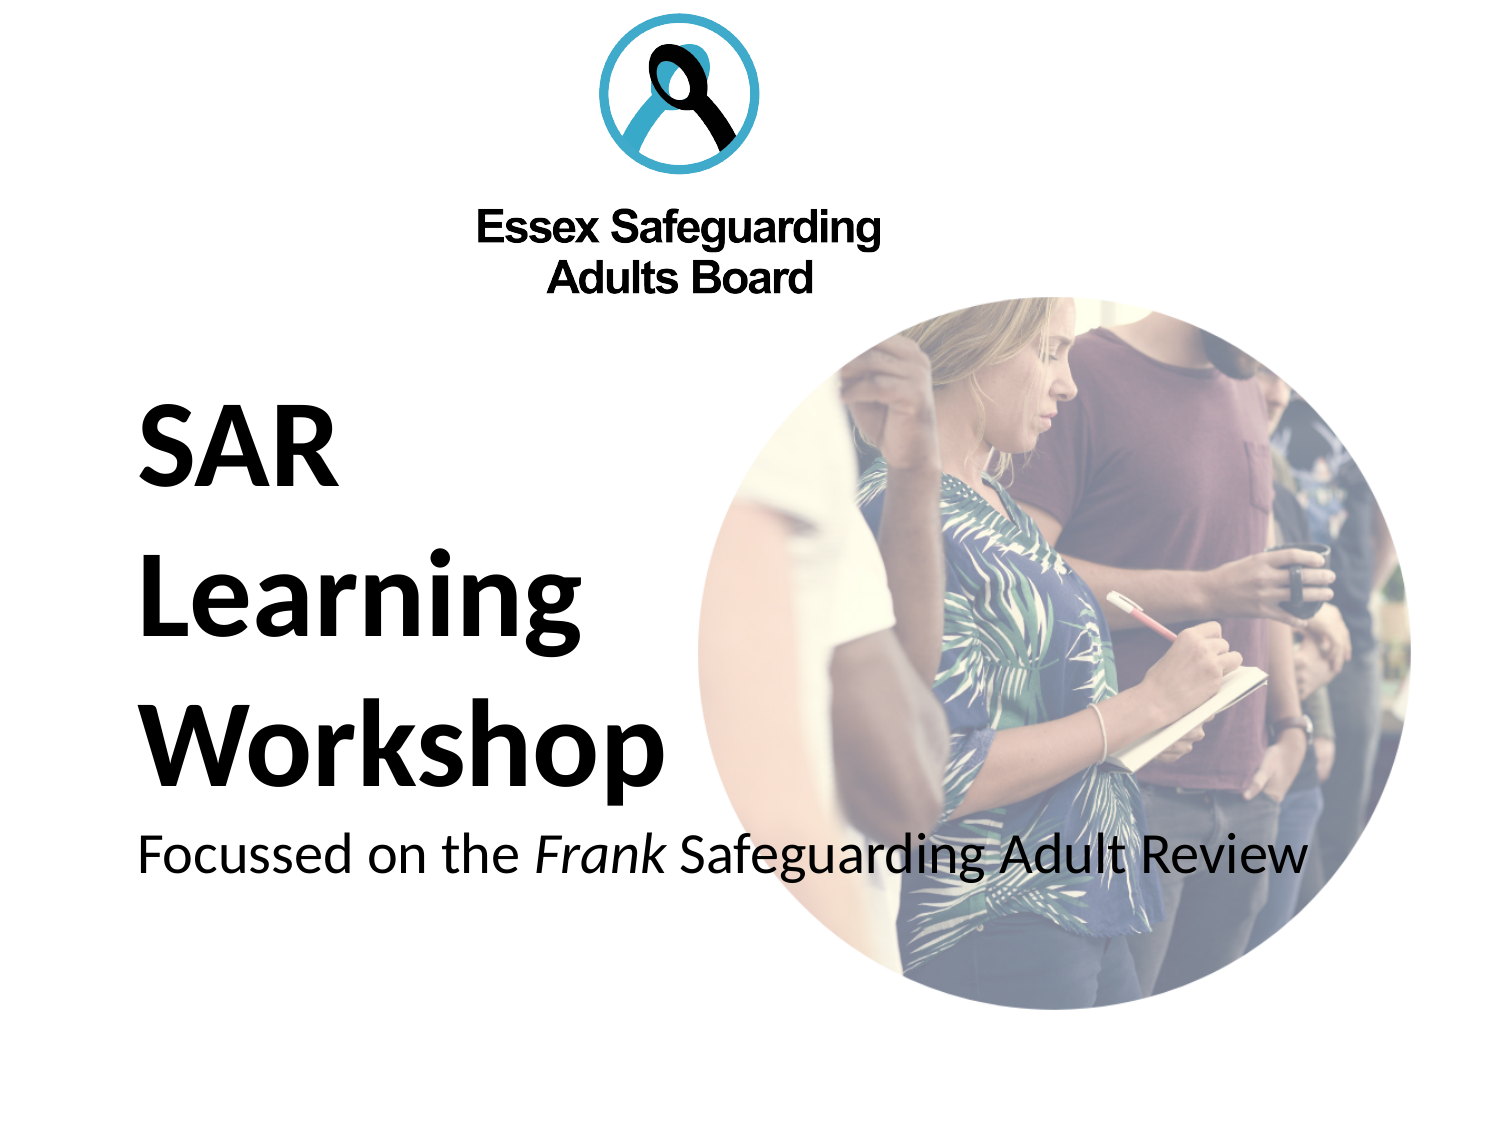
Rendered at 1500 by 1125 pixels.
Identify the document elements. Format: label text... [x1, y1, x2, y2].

picture [478, 13, 1500, 1099]
text_box SAR Learning Workshop [122, 354, 604, 807]
text_box Focussed on the Frank Safeguarding Adult Review [122, 807, 604, 893]
